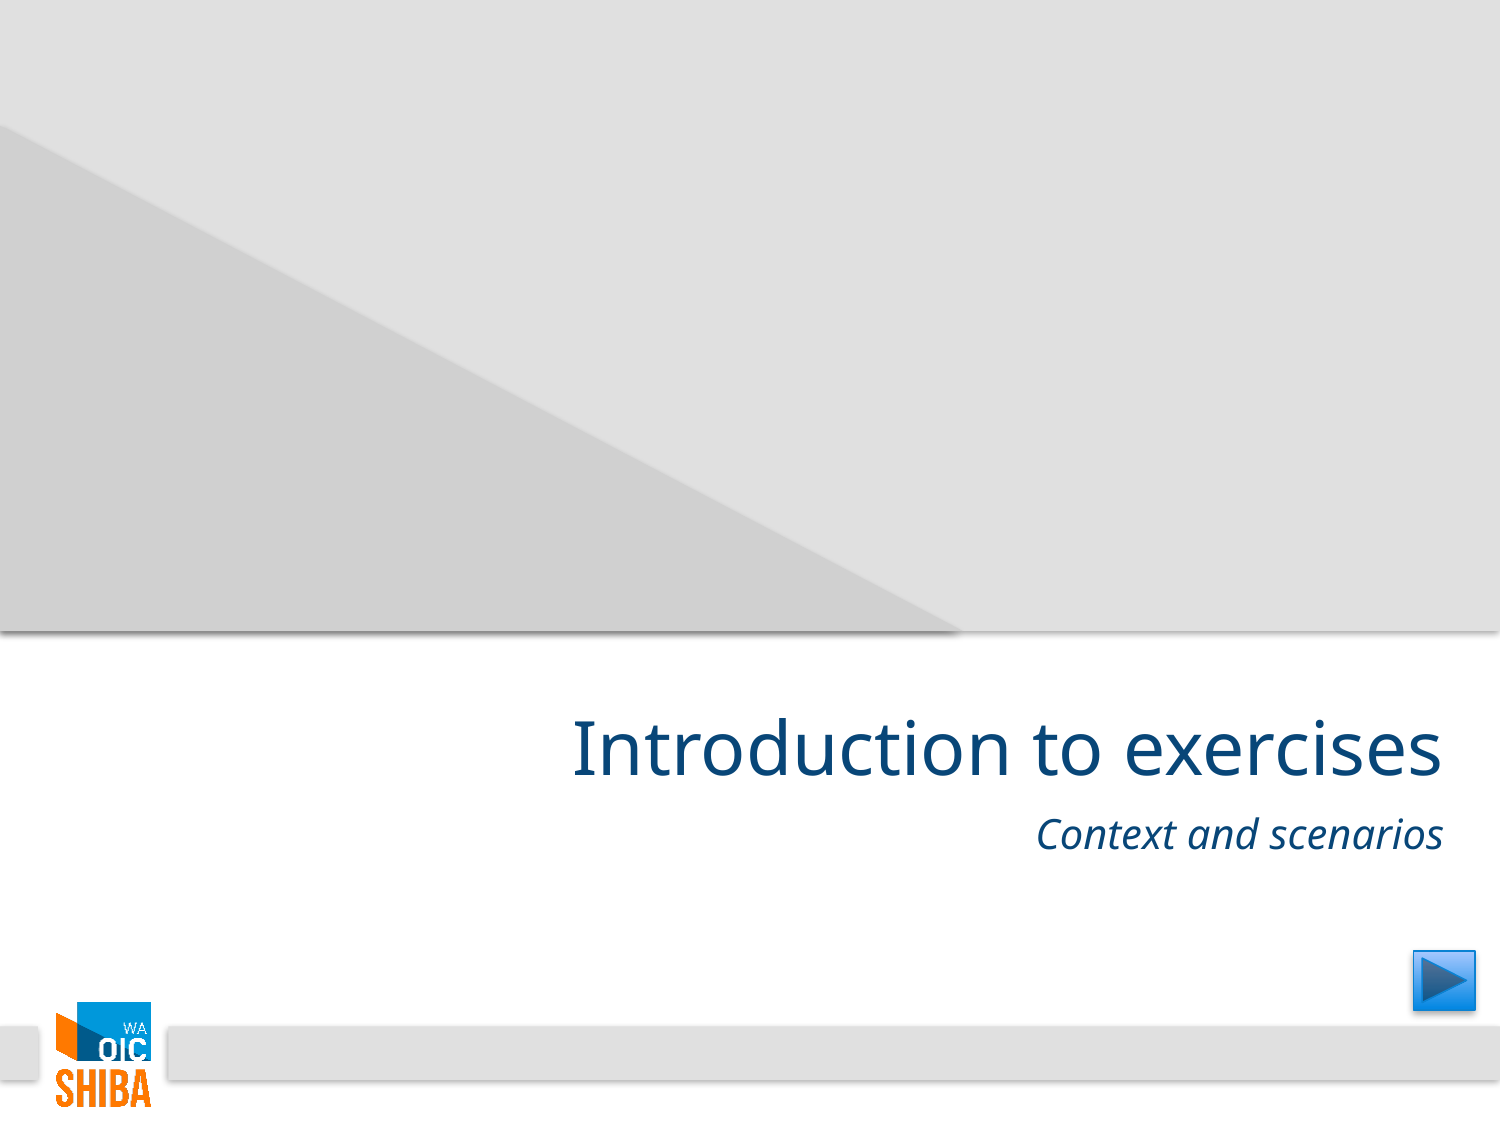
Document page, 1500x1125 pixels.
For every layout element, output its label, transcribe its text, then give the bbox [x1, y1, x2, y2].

text_box [1413, 950, 1476, 1011]
picture [56, 1002, 151, 1107]
title Introduction to exercises [55, 700, 1445, 807]
list Context and scenarios [55, 807, 1445, 941]
